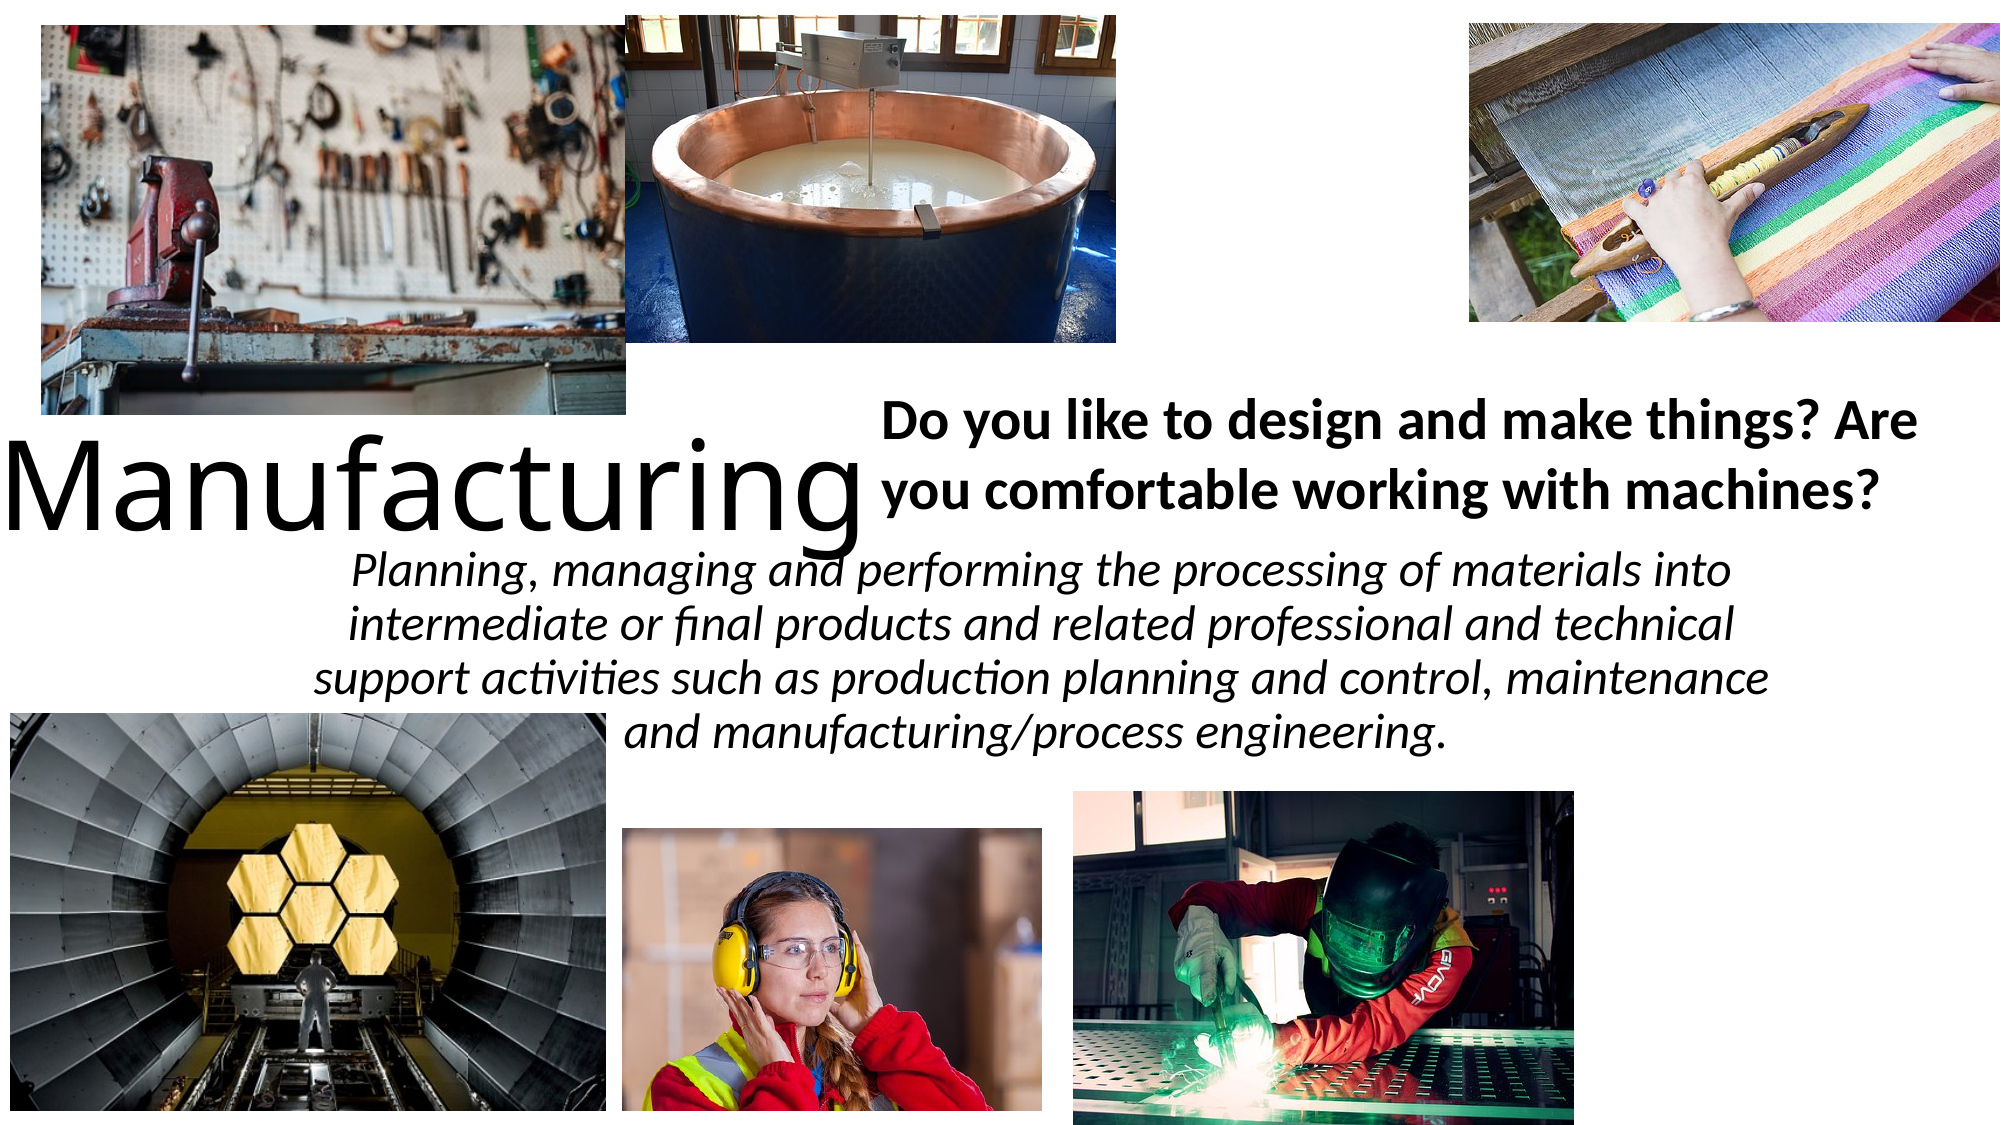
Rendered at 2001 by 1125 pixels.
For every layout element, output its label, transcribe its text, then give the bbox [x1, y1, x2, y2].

subtitle Planning, managing and performing the processing of materials into intermediate or final products and related professional and technical support activities such as production planning and control, maintenance and manufacturing/process engineering. [291, 535, 1792, 808]
picture [1469, 23, 2000, 323]
picture [622, 828, 1042, 1111]
title Manufacturing [0, 173, 902, 565]
picture [1073, 791, 1574, 1125]
picture [41, 15, 1116, 415]
picture [10, 713, 606, 1111]
text_box Do you like to design and make things? Are you comfortable working with machines? [867, 373, 1959, 529]
